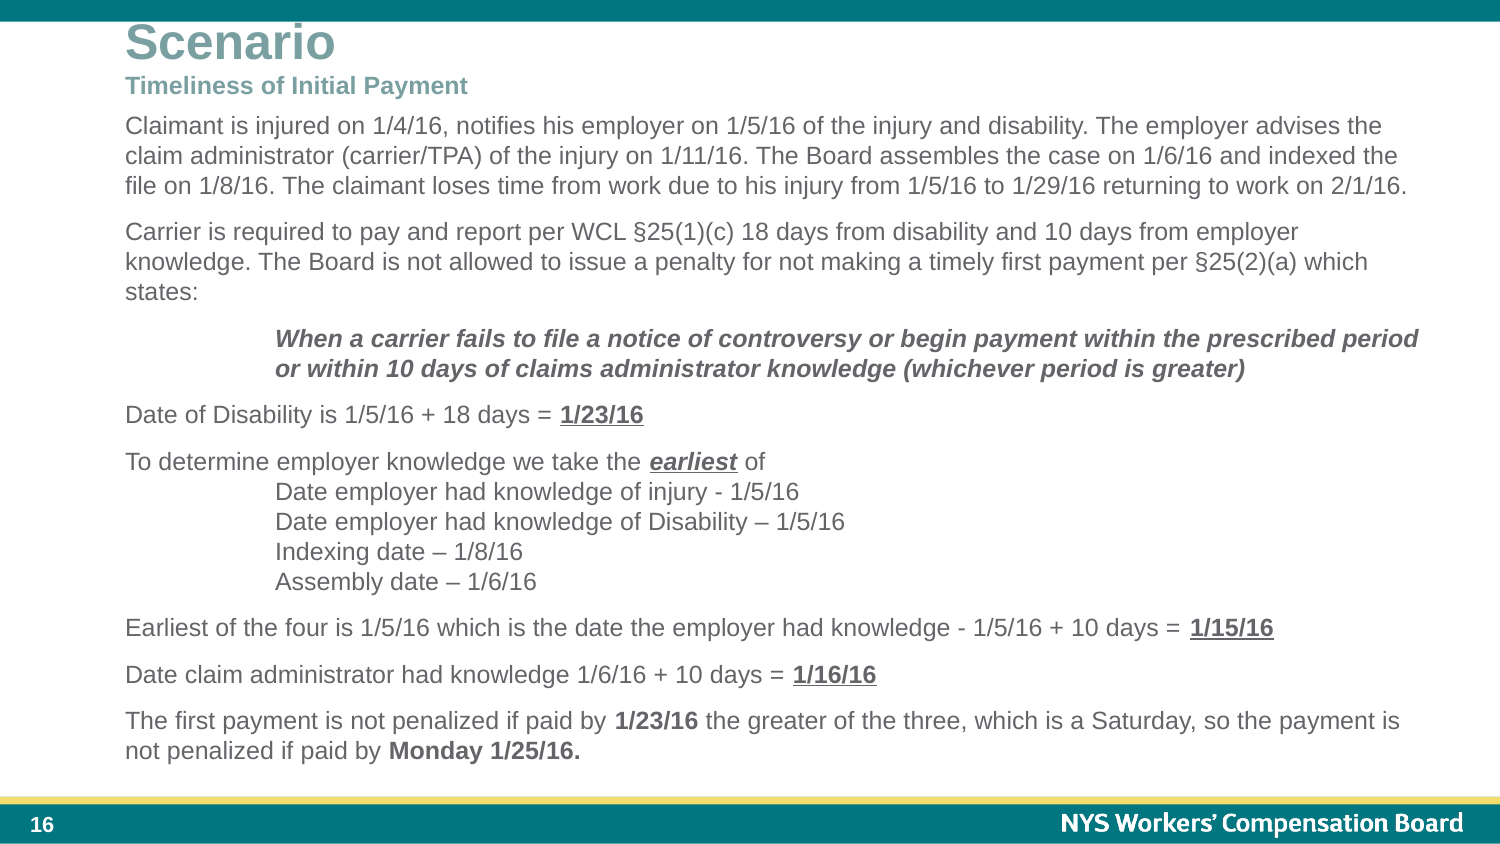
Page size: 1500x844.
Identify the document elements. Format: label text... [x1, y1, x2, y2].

picture [1062, 812, 1463, 838]
list Claimant is injured on 1/4/16, notifies his employer on 1/5/16 of the injury and disability. The employer advises the claim administrator (carrier/TPA) of the injury on 1/11/16. The Board assembles the case on 1/6/16 and indexed the file on 1/8/16. The claimant loses time from work due to his injury from 1/5/16 to 1/29/16 returning to work on 2/1/16. Carrier is required to pay and report per WCL §25(1)(c) 18 days from disability and 10 days from employer knowledge. The Board is not allowed to issue a penalty for not making a timely first payment per §25(2)(a) which states: When a carrier fails to file a notice of controversy or begin payment within the prescribed period or within 10 days of claims administrator knowledge (whichever period is greater) Date of Disability is 1/5/16 + 18 days = 1/23/16 To determine employer knowledge we take the earliest of Date employer had knowledge of injury - 1/5/16 Date employer had knowledge of Disability – 1/5/16 Indexing date – 1/8/16 Assembly date – 1/6/16 Earliest of the four is 1/5/16 which is the date the employer had knowledge - 1/5/16 + 10 days = 1/15/16 Date claim administrator had knowledge 1/6/16 + 10 days = 1/16/16 The first payment is not penalized if paid by 1/23/16 the greater of the three, which is a Saturday, so the payment is not penalized if paid by Monday 1/25/16. [125, 109, 1425, 797]
list Scenario Timeliness of Initial Payment [125, 9, 1425, 97]
